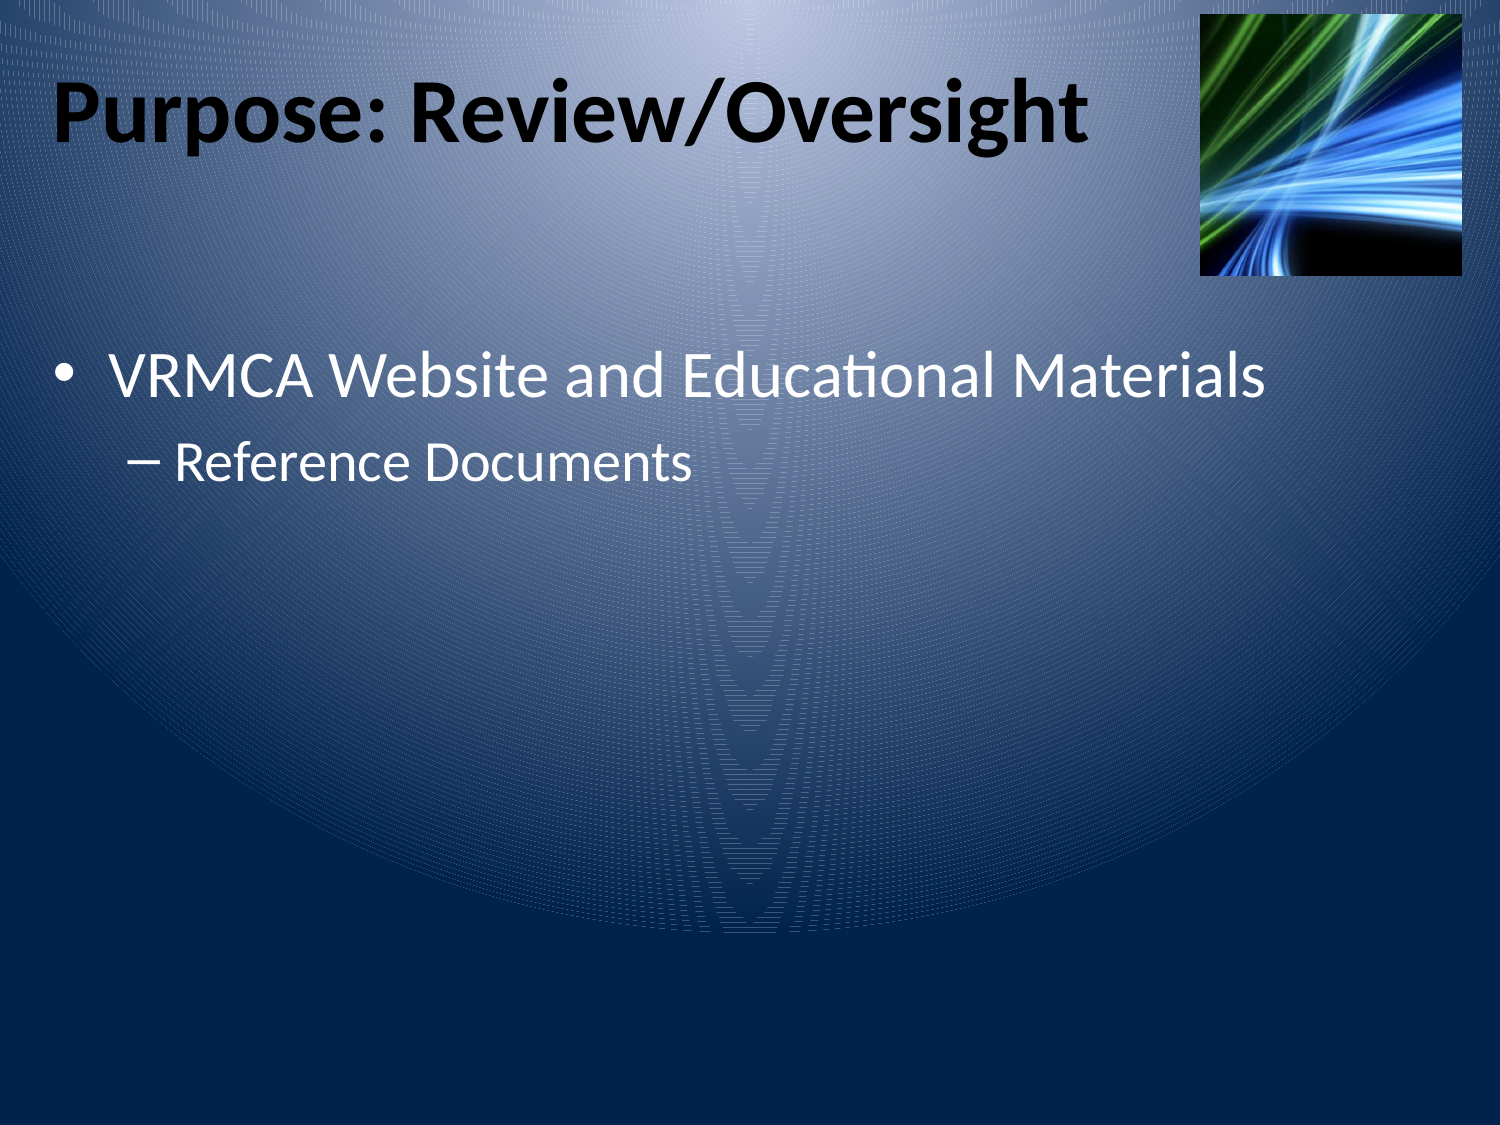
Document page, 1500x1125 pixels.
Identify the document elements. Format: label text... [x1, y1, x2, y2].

list VRMCA Website and Educational Materials Reference Documents [37, 230, 1463, 1031]
title Purpose: Review/Oversight [37, 12, 1225, 200]
picture [1200, 14, 1462, 230]
